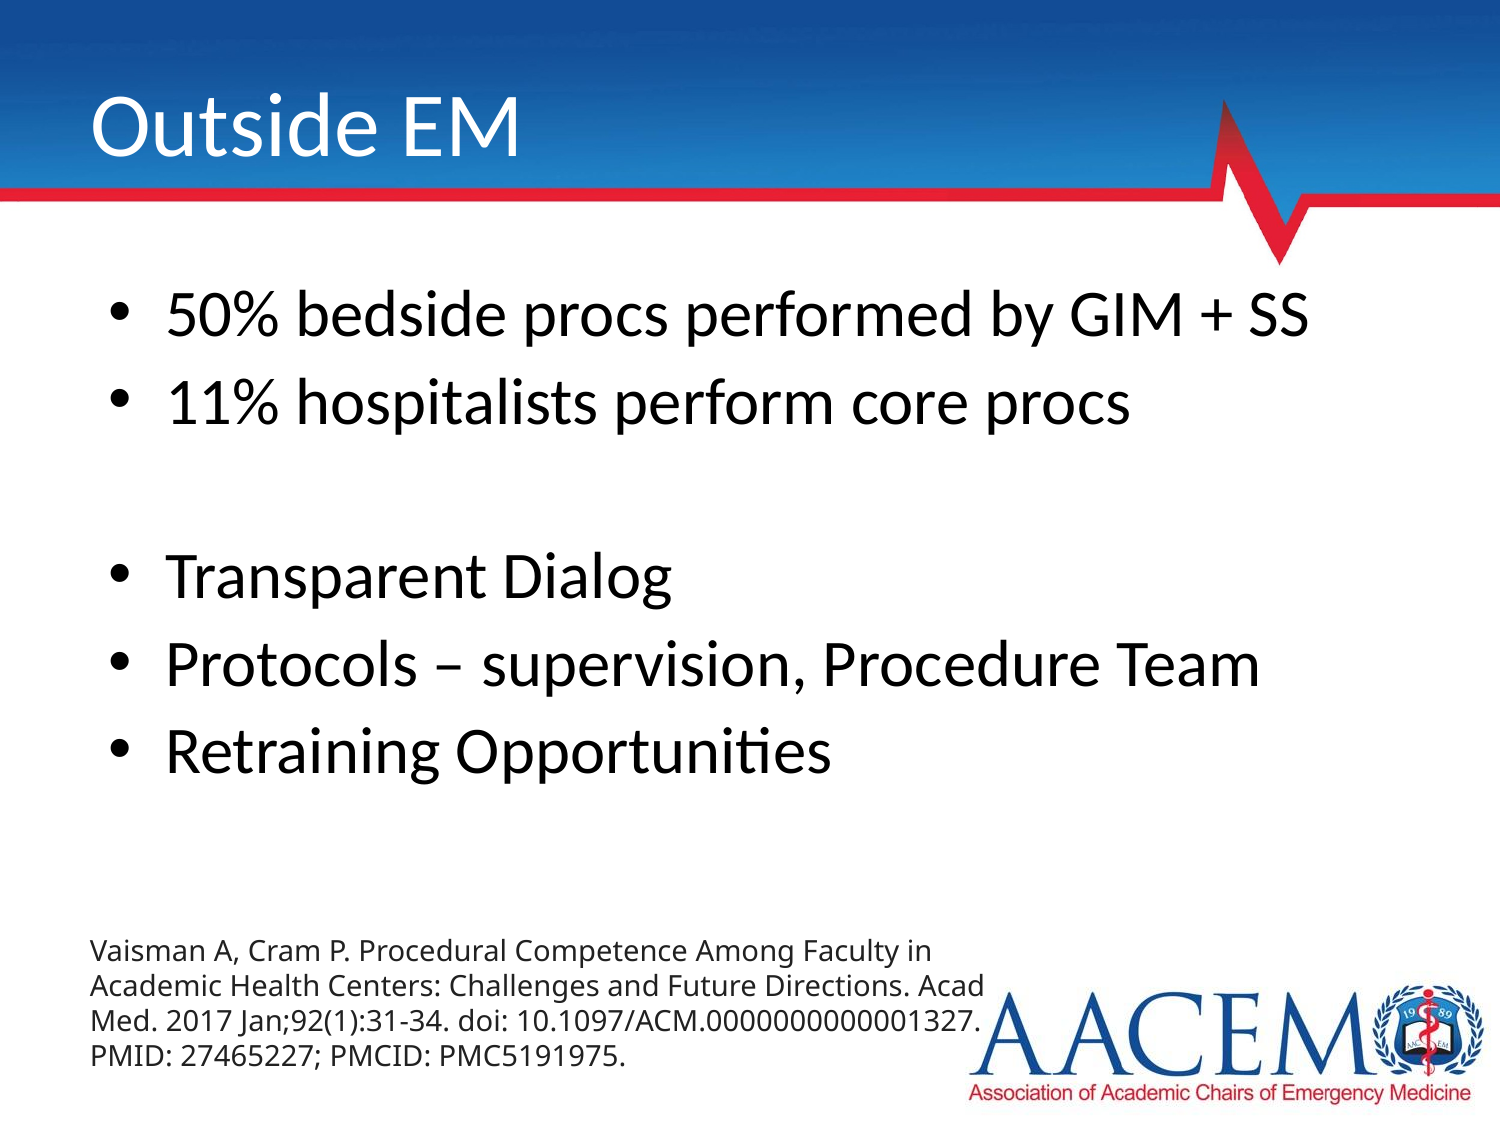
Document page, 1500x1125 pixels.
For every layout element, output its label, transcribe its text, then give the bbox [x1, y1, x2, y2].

title Outside EM [75, 25, 1425, 214]
picture [0, 0, 1500, 1118]
text_box Vaisman A, Cram P. Procedural Competence Among Faculty in Academic Health Centers: Challenges and Future Directions. Acad Med. 2017 Jan;92(1):31-34. doi: 10.1097/ACM.0000000000001327. PMID: 27465227; PMCID: PMC5191975. [75, 925, 1053, 1080]
list 50% bedside procs performed by GIM + SS 11% hospitalists perform core procs Transparent Dialog Protocols – supervision, Procedure Team Retraining Opportunities [75, 262, 1425, 888]
